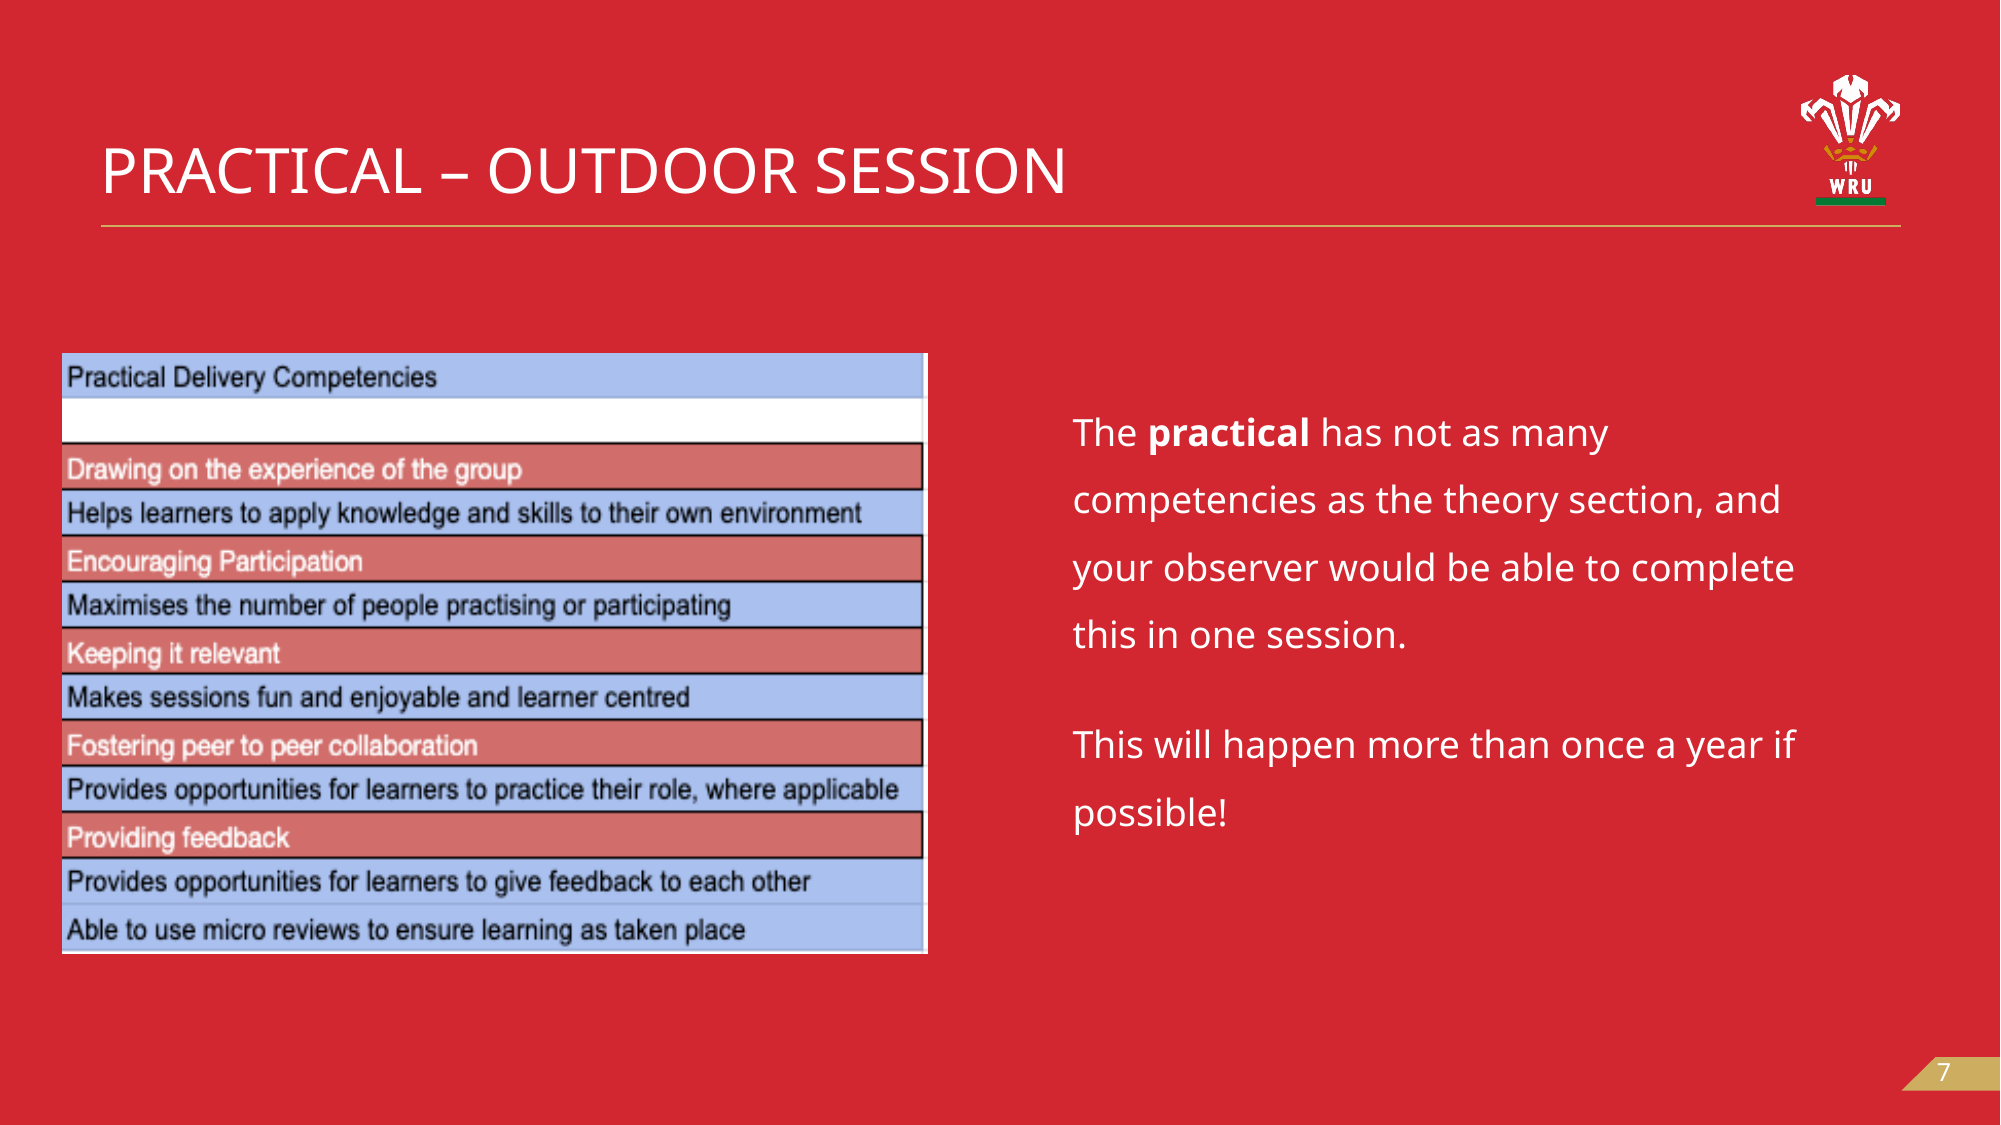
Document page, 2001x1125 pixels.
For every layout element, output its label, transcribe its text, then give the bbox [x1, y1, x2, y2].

list The practical has not as many competencies as the theory section, and your observer would be able to complete this in one session. This will happen more than once a year if possible! [1072, 386, 1856, 693]
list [62, 353, 928, 954]
title Practical – Outdoor session [100, 75, 1698, 206]
slide_number 7 [1901, 1057, 2000, 1091]
picture [1801, 75, 1900, 206]
